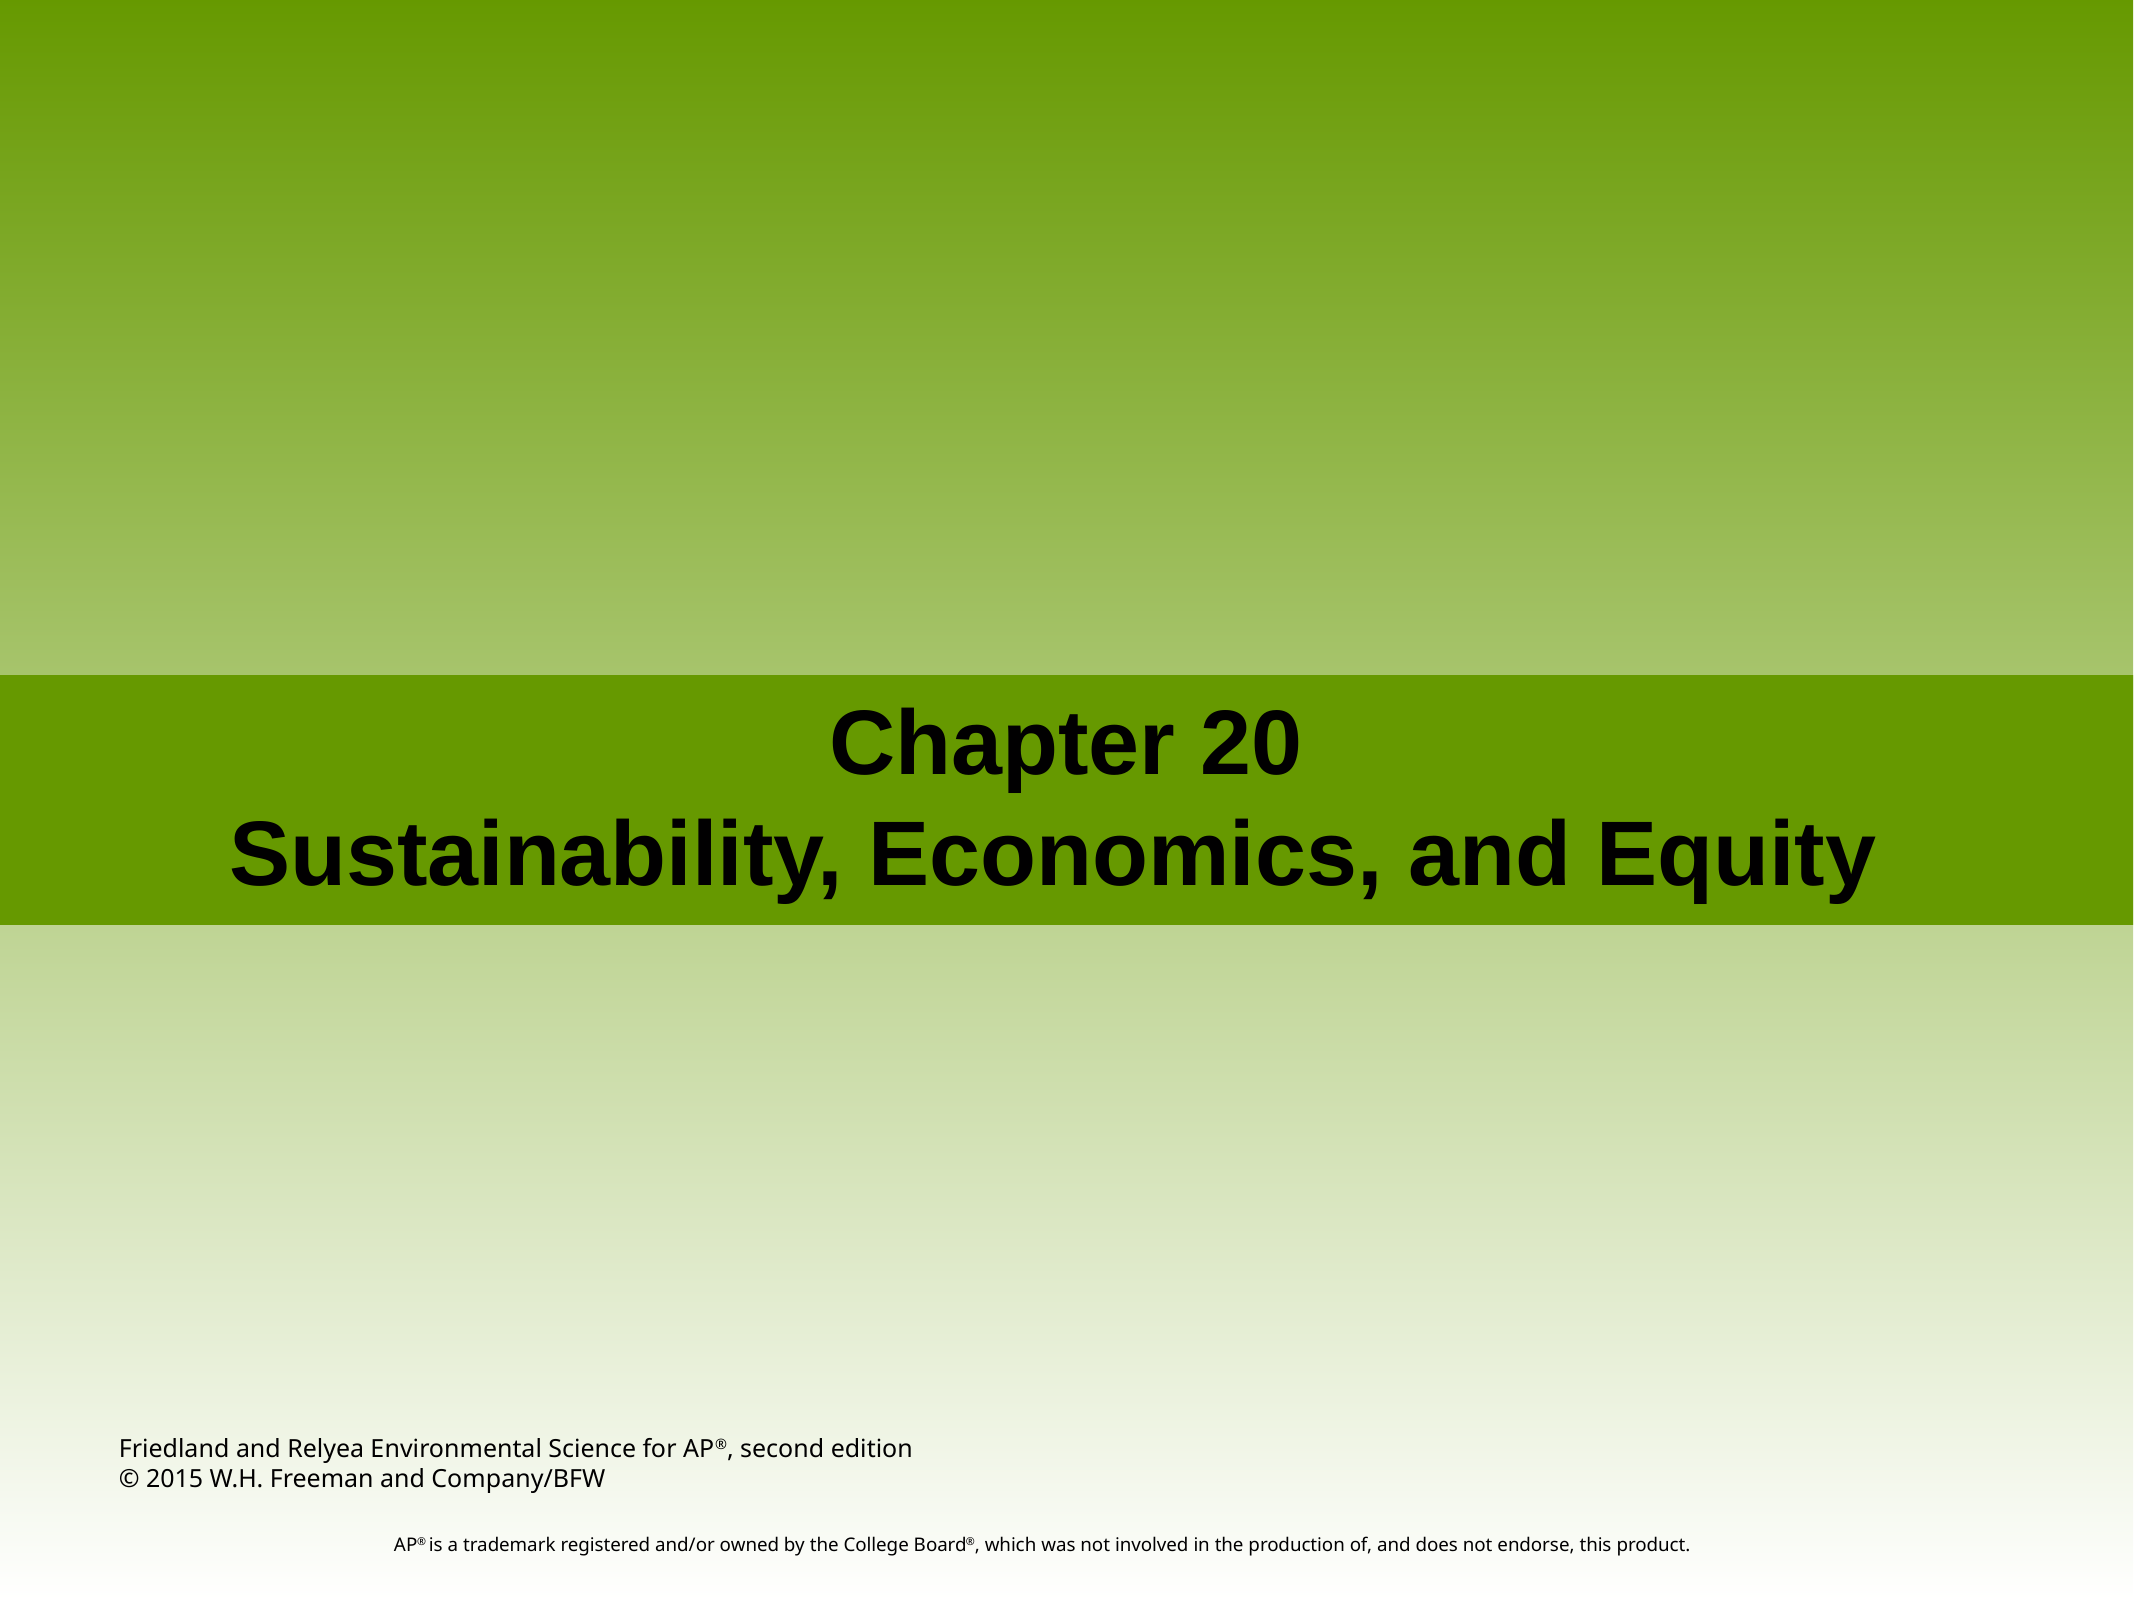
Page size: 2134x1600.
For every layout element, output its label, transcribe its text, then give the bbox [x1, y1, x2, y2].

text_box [103, 1424, 1984, 1564]
text_box Chapter 20 Sustainability, Economics, and Equity [0, 675, 2134, 925]
